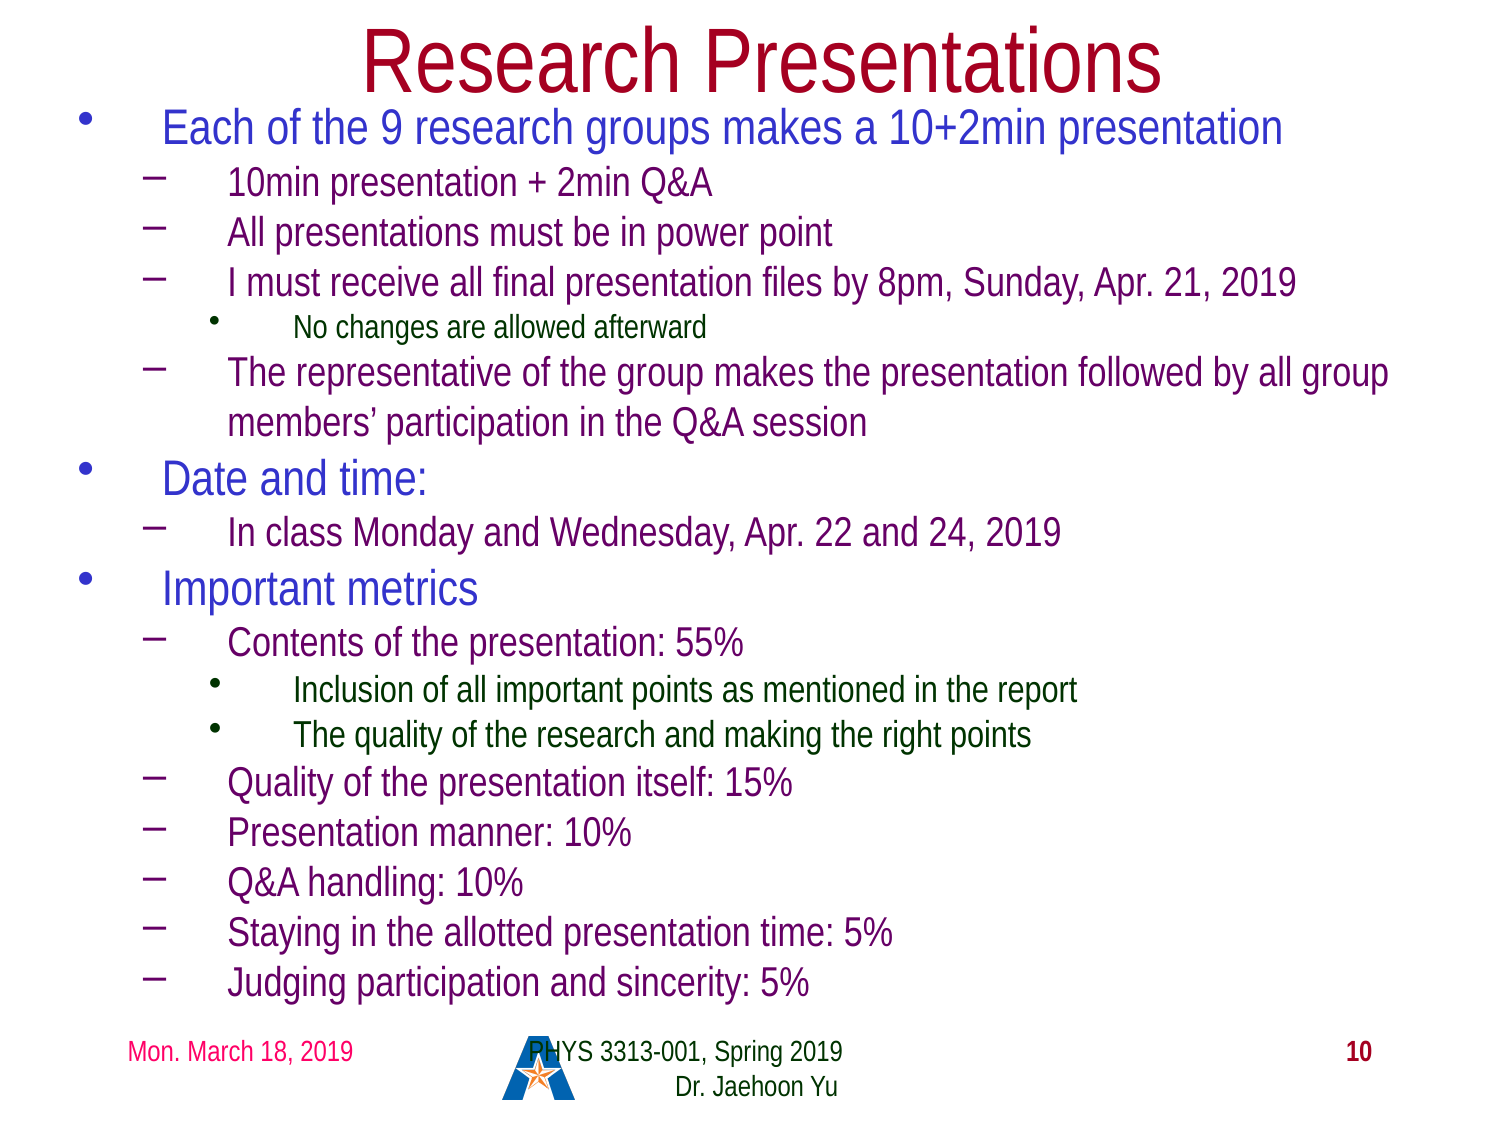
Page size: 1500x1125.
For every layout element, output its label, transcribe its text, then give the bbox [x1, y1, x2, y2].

slide_number 10 [1074, 1026, 1388, 1101]
footer PHYS 3313-001, Spring 2019 Dr. Jaehoon Yu [512, 1026, 988, 1101]
title Research Presentations [124, 0, 1401, 87]
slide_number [112, 1026, 426, 1101]
list Each of the 9 research groups makes a 10+2min presentation 10min presentation + 2min Q&A All presentations must be in power point I must receive all final presentation files by 8pm, Sunday, Apr. 21, 2019 No changes are allowed afterward The representative of the group makes the presentation followed by all group members’ participation in the Q&A session Date and time: In class Monday and Wednesday, Apr. 22 and 24, 2019 Important metrics Contents of the presentation: 55% Inclusion of all important points as mentioned in the report The quality of the research and making the right points Quality of the presentation itself: 15% Presentation manner: 10% Q&A handling: 10% Staying in the allotted presentation time: 5% Judging participation and sincerity: 5% [62, 87, 1438, 1026]
picture [502, 1036, 512, 1100]
